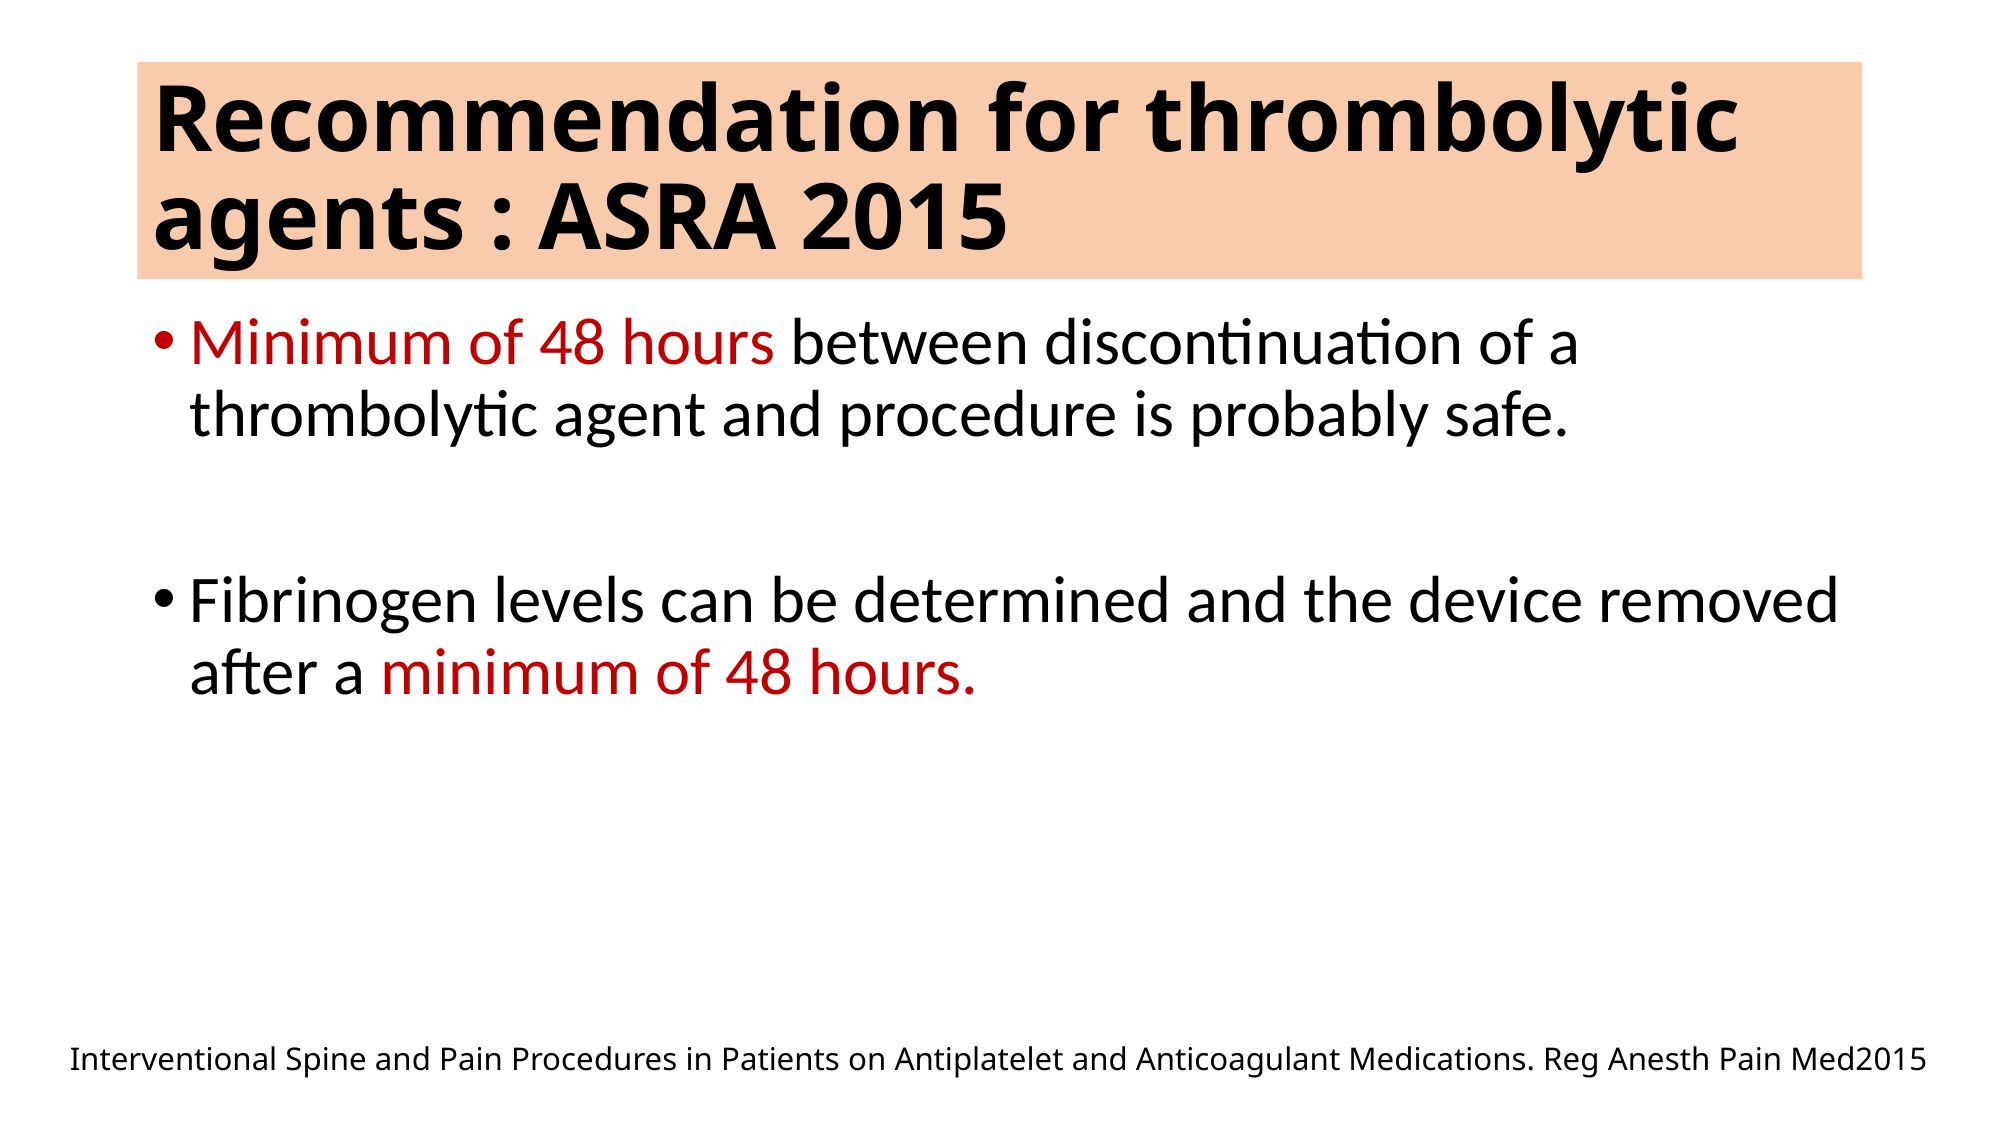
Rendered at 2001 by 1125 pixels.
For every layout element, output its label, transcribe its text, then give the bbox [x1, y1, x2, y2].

list Minimum of 48 hours between discontinuation of a thrombolytic agent and procedure is probably safe. Fibrinogen levels can be determined and the device removed after a minimum of 48 hours. [137, 299, 1863, 937]
title Recommendation for thrombolytic agents : ASRA 2015 [137, 62, 1863, 280]
text_box Interventional Spine and Pain Procedures in Patients on Antiplatelet and Anticoagulant Medications. Reg Anesth Pain Med2015 [61, 1030, 1939, 1085]
